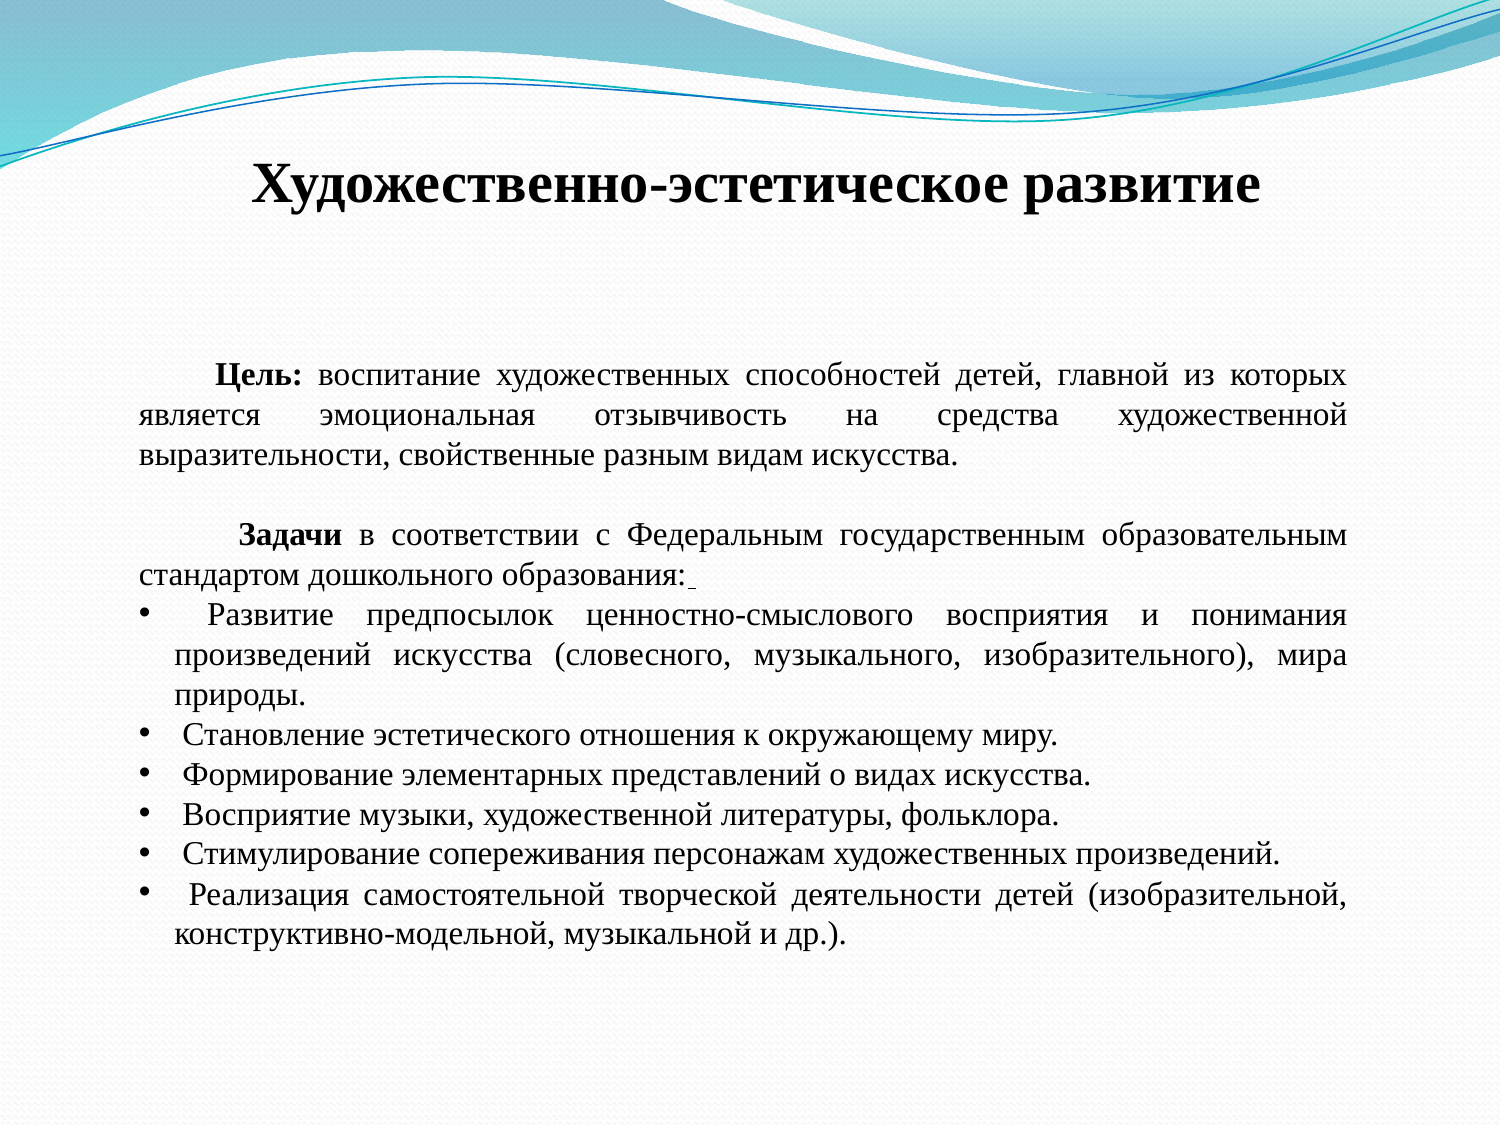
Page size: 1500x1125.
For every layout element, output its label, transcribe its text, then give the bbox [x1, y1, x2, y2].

text_box Художественно-эстетическое развитие [236, 137, 1277, 222]
text_box Цель: воспитание художественных способностей детей, главной из которых является эмоциональная отзывчивость на средства художественной выразительности, свойственные разным видам искусства. Задачи в соответствии с Федеральным государственным образовательным стандартом дошкольного образования: Развитие предпосылок ценностно-смыслового восприятия и понимания произведений искусства (словесного, музыкального, изобразительного), мира природы. Становление эстетического отношения к окружающему миру. Формирование элементарных представлений о видах искусства. Восприятие музыки, художественной литературы, фольклора. Стимулирование сопереживания персонажам художественных произведений. Реализация самостоятельной творческой деятельности детей (изобразительной, конструктивно-модельной, музыкальной и др.). [123, 345, 1365, 959]
